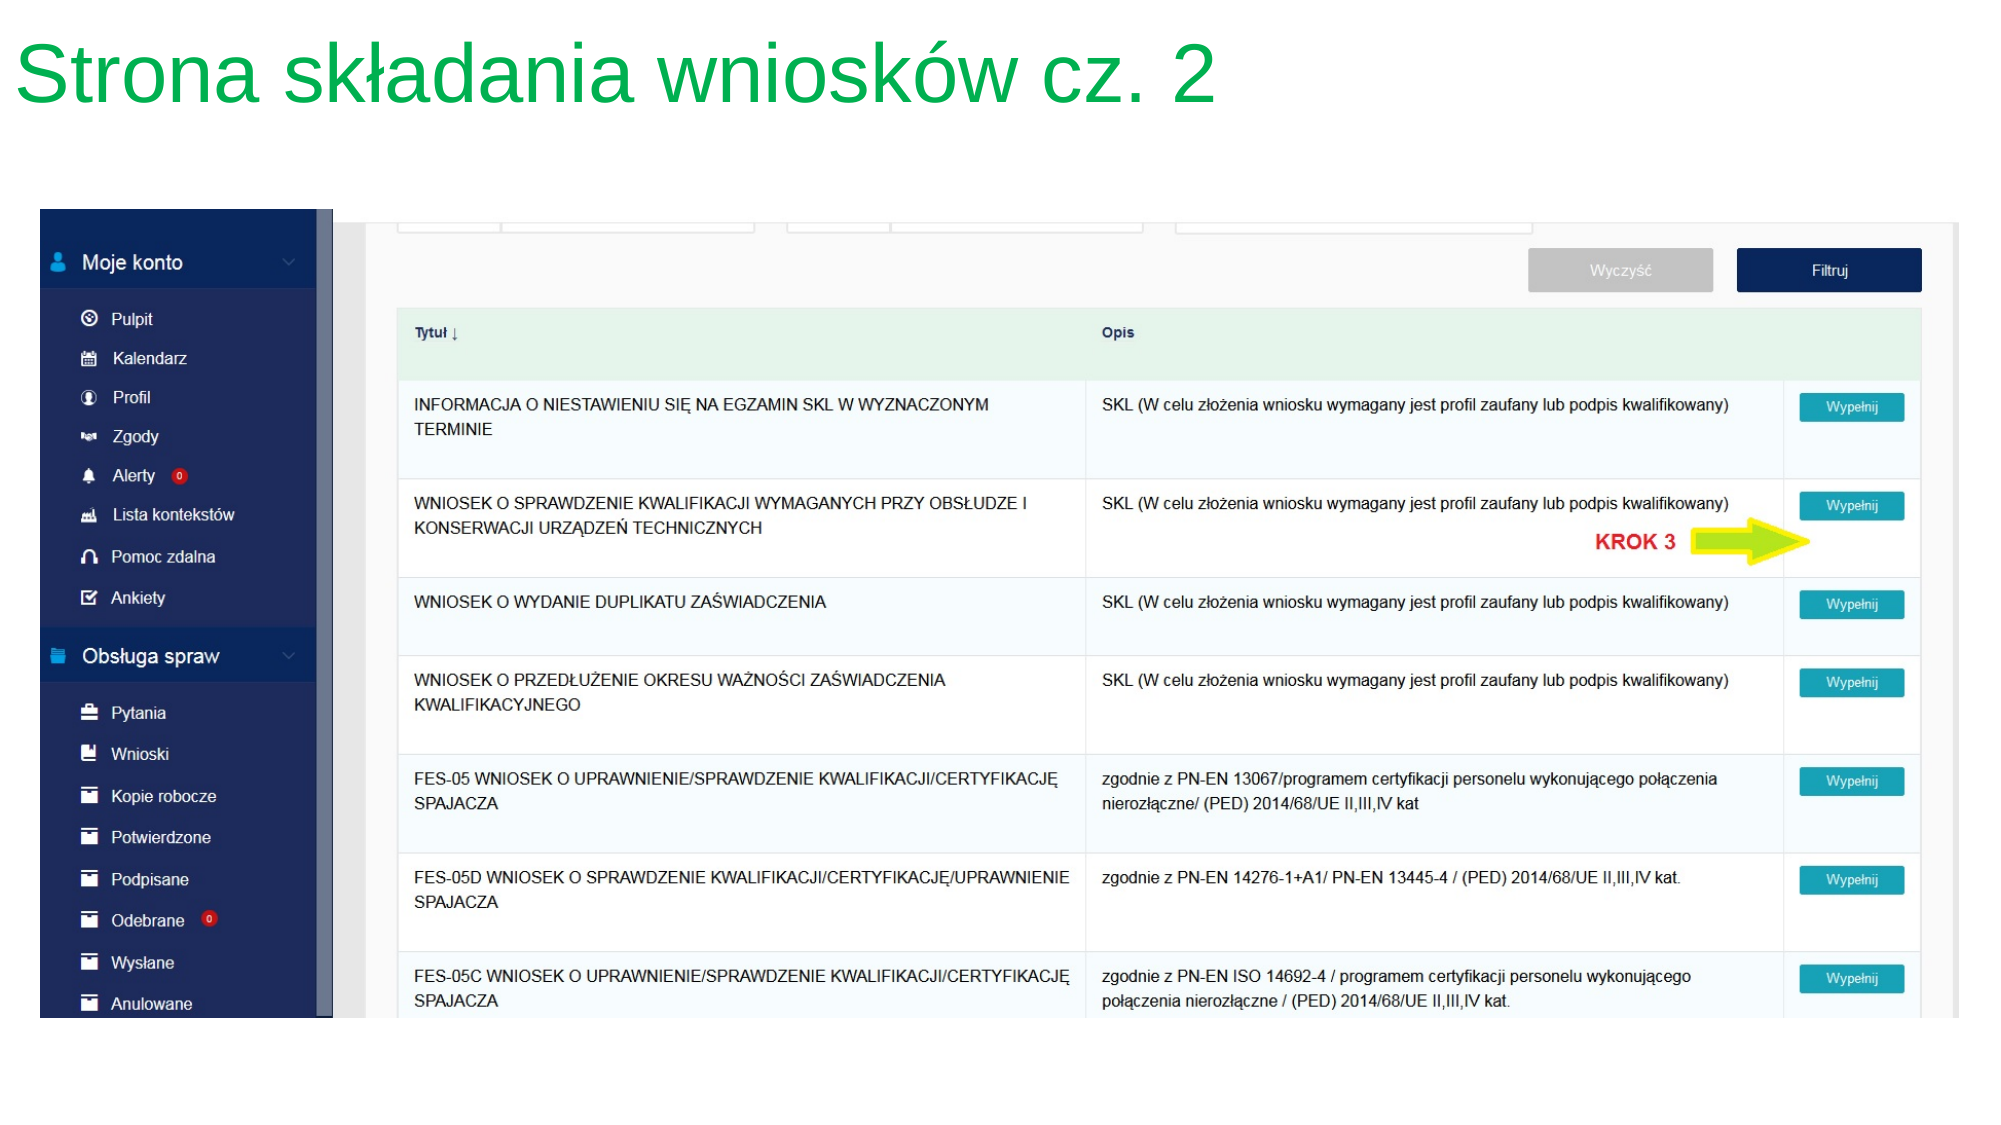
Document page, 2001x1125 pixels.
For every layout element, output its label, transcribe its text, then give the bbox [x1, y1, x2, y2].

text_box Strona składania wniosków cz. 2 [0, 0, 1725, 152]
picture [40, 209, 1960, 1019]
